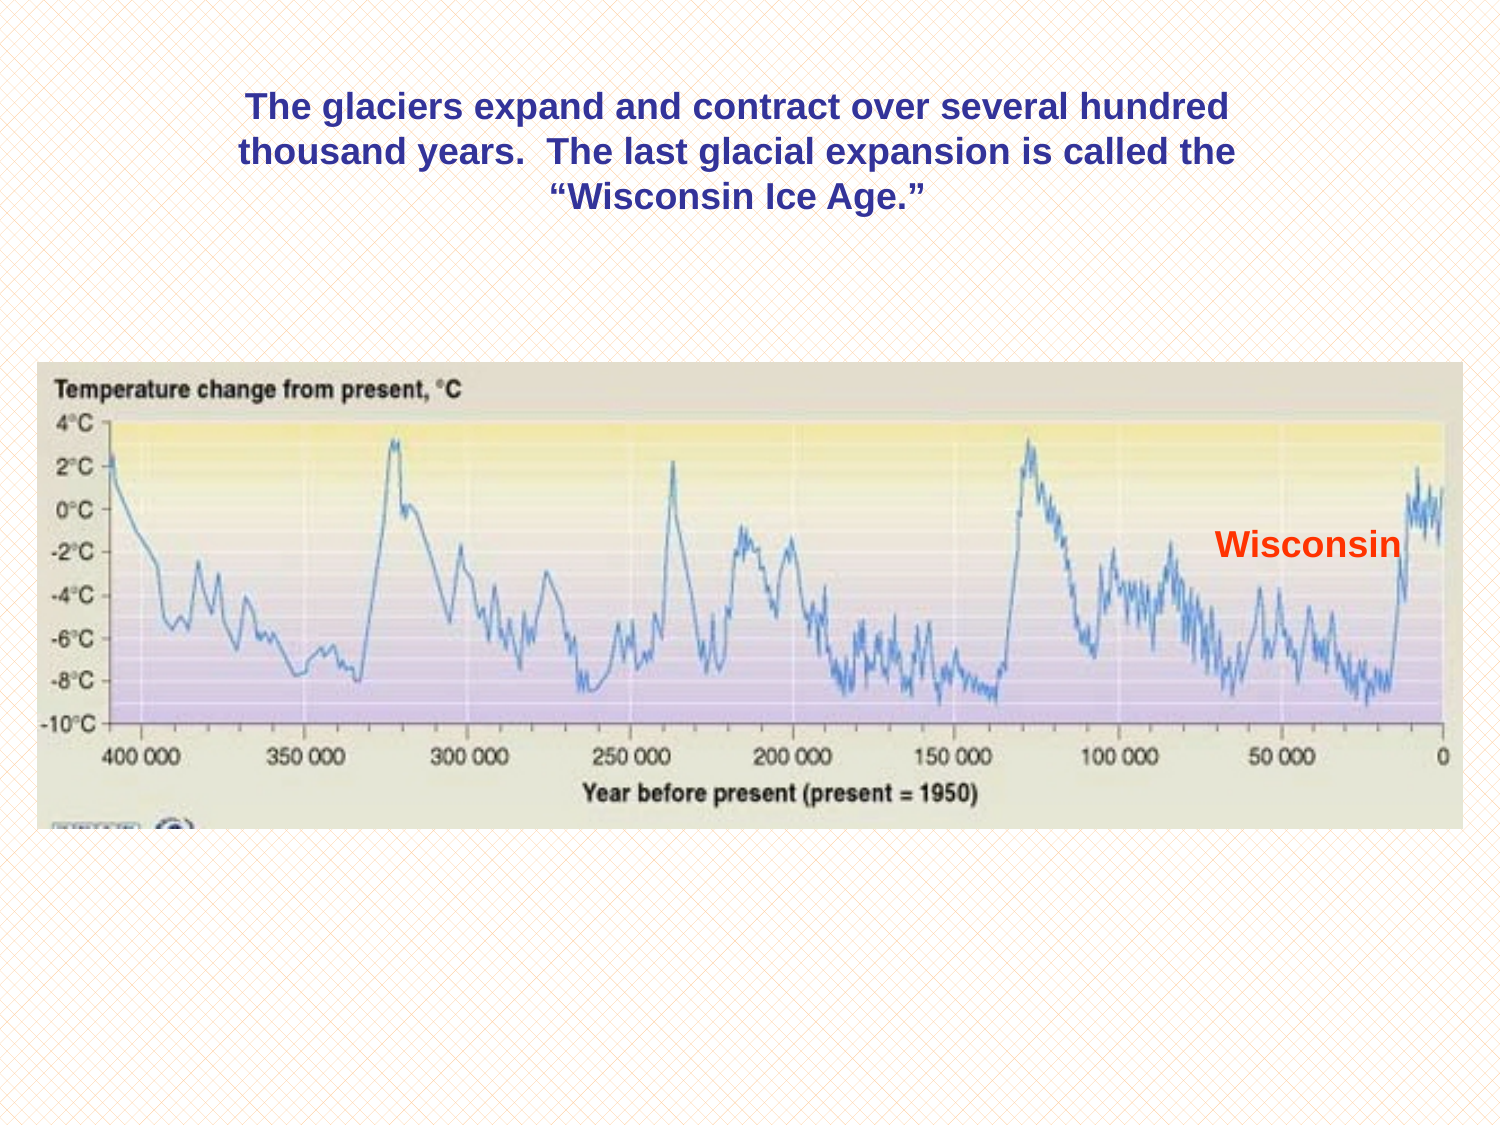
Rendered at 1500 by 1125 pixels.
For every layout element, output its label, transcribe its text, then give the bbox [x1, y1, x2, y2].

picture [37, 362, 1463, 830]
text_box The glaciers expand and contract over several hundred thousand years. The last glacial expansion is called the “Wisconsin Ice Age.” [150, 74, 1325, 225]
